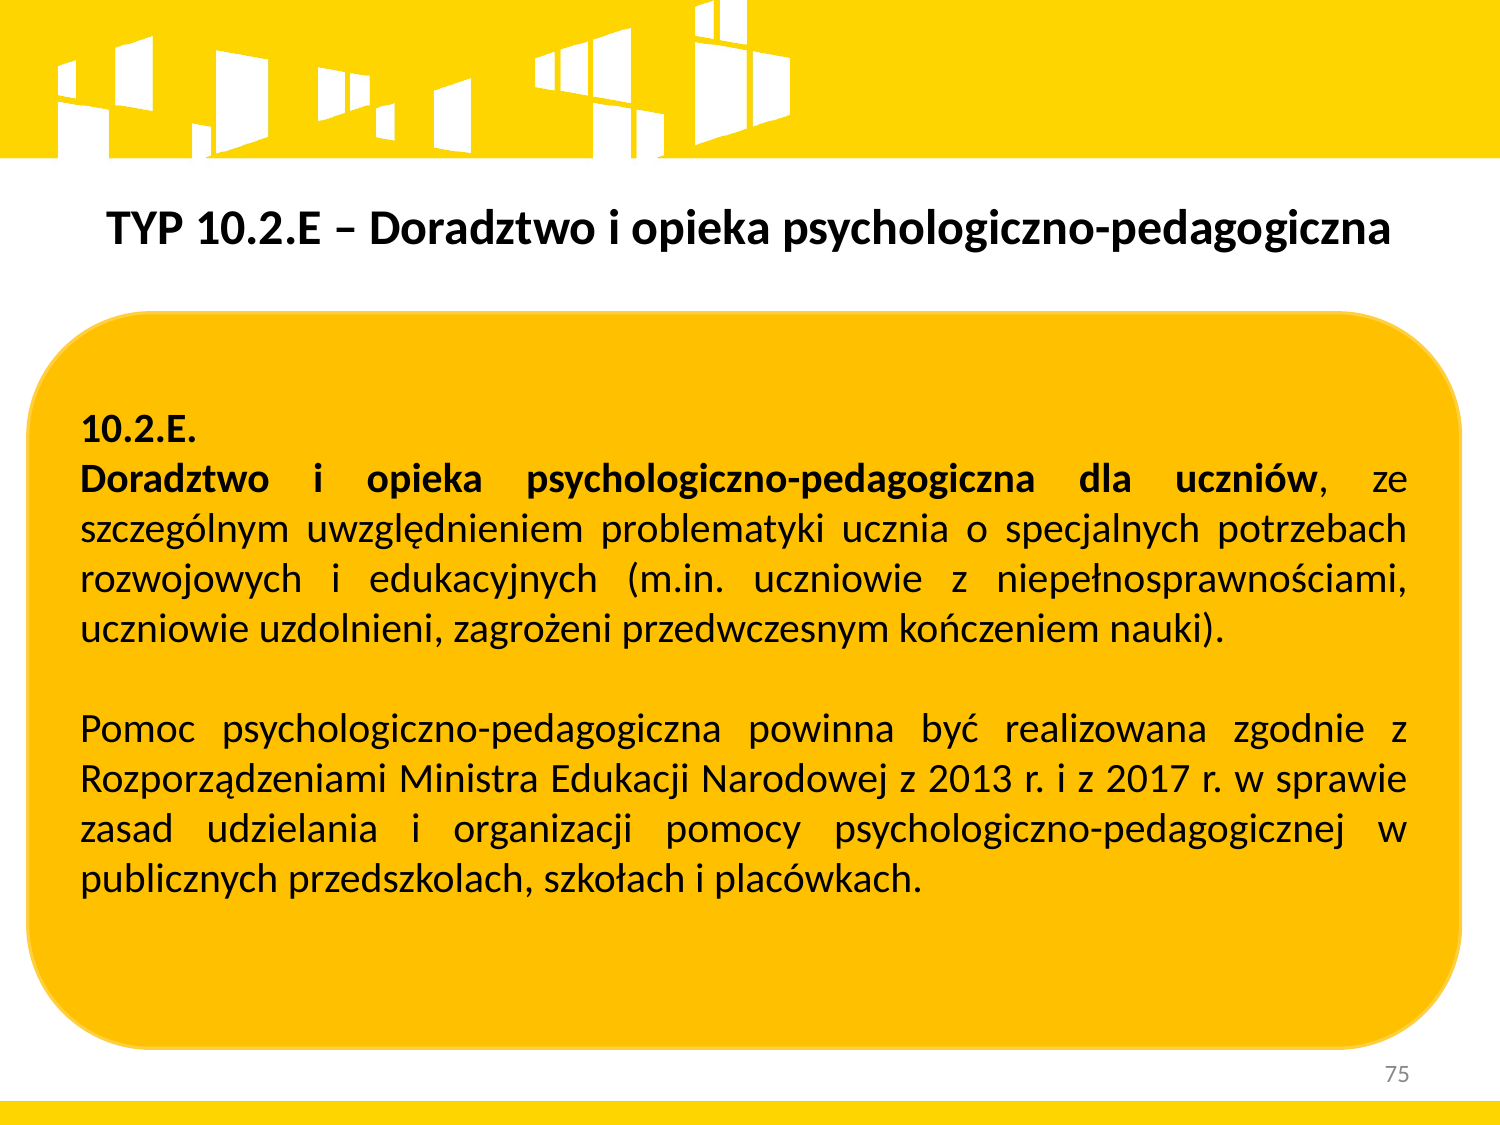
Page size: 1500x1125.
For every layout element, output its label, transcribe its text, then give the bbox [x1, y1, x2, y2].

text_box 10.2.E. Doradztwo i opieka psychologiczno-pedagogiczna dla uczniów, ze szczególnym uwzględnieniem problematyki ucznia o specjalnych potrzebach rozwojowych i edukacyjnych (m.in. uczniowie z niepełnosprawnościami, uczniowie uzdolnieni, zagrożeni przedwczesnym kończeniem nauki). Pomoc psychologiczno-pedagogiczna powinna być realizowana zgodnie z Rozporządzeniami Ministra Edukacji Narodowej z 2013 r. i z 2017 r. w sprawie zasad udzielania i organizacji pomocy psychologiczno-pedagogicznej w publicznych przedszkolach, szkołach i placówkach. [26, 311, 1463, 1050]
picture [0, 0, 1500, 1125]
text_box [80, 277, 1333, 1010]
slide_number 75 [1074, 1042, 1425, 1103]
title TYP 10.2.E – Doradztwo i opieka psychologiczno-pedagogiczna [74, 171, 1426, 278]
